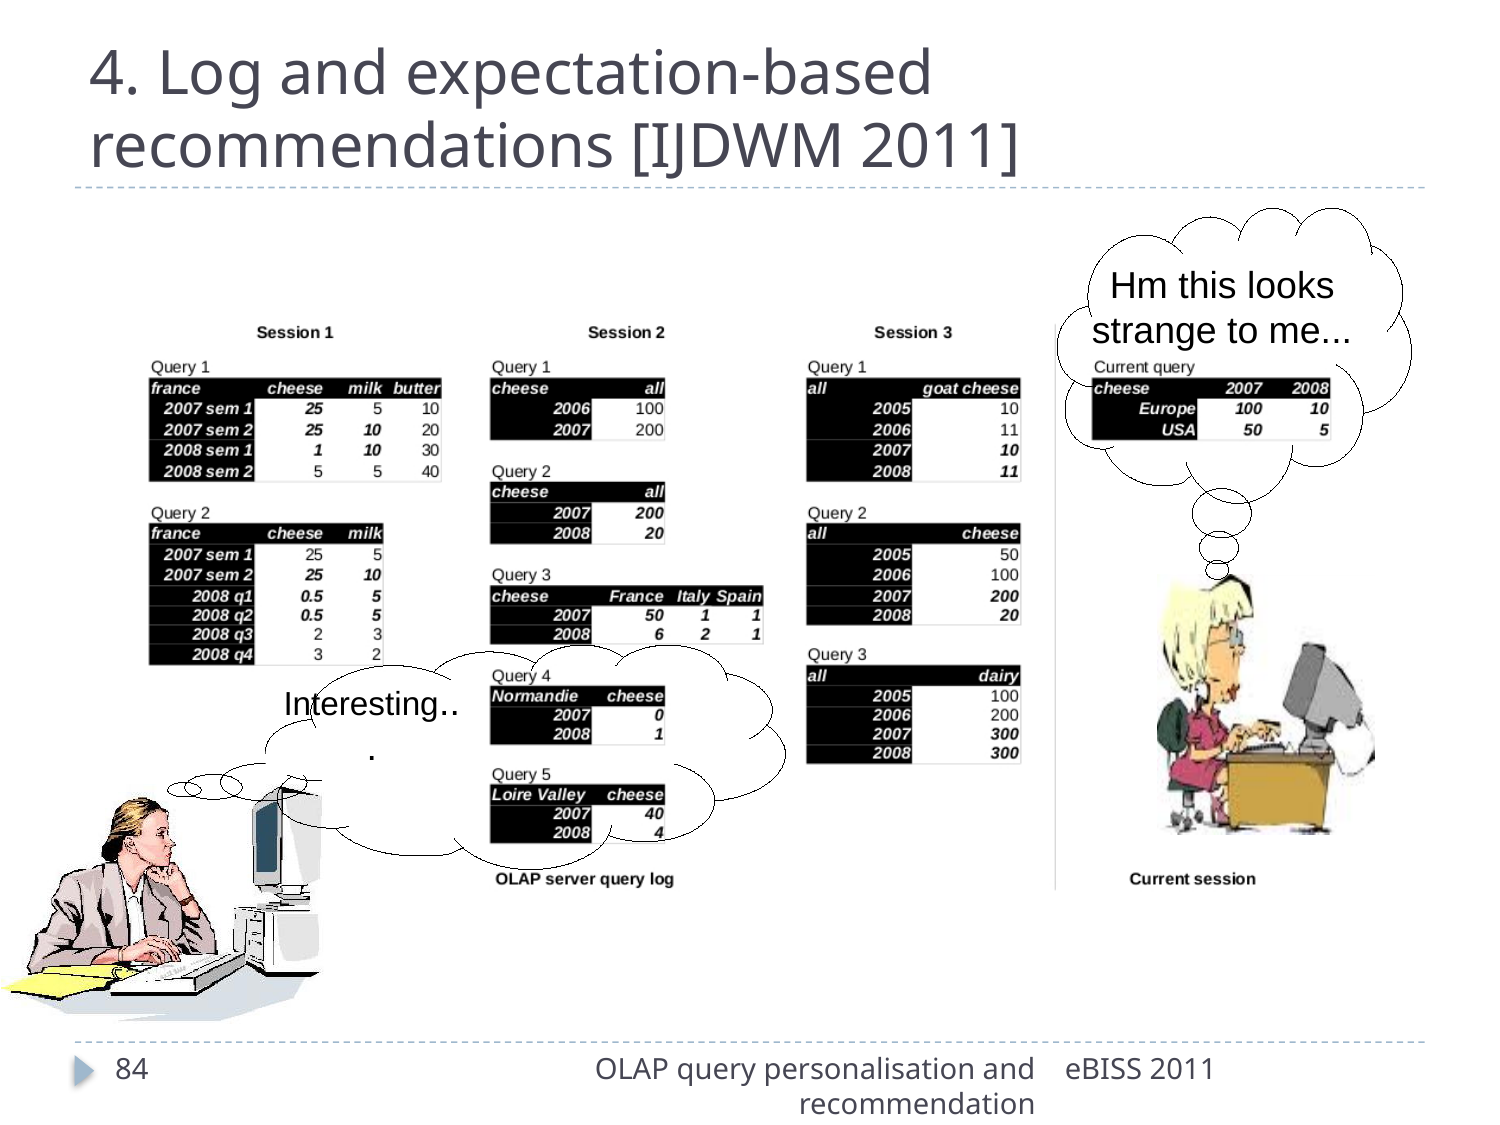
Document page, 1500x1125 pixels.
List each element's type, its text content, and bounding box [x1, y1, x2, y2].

footer OLAP query personalisation and recommendation [475, 1042, 1050, 1103]
picture [1, 312, 1375, 1024]
text_box Hm this looks strange to me... [1073, 208, 1412, 454]
slide_number 84 [100, 1042, 426, 1103]
slide_number eBISS 2011 [1050, 1042, 1426, 1103]
title 4. Log and expectation-based recommendations [IJDWM 2011] [75, 24, 1425, 188]
